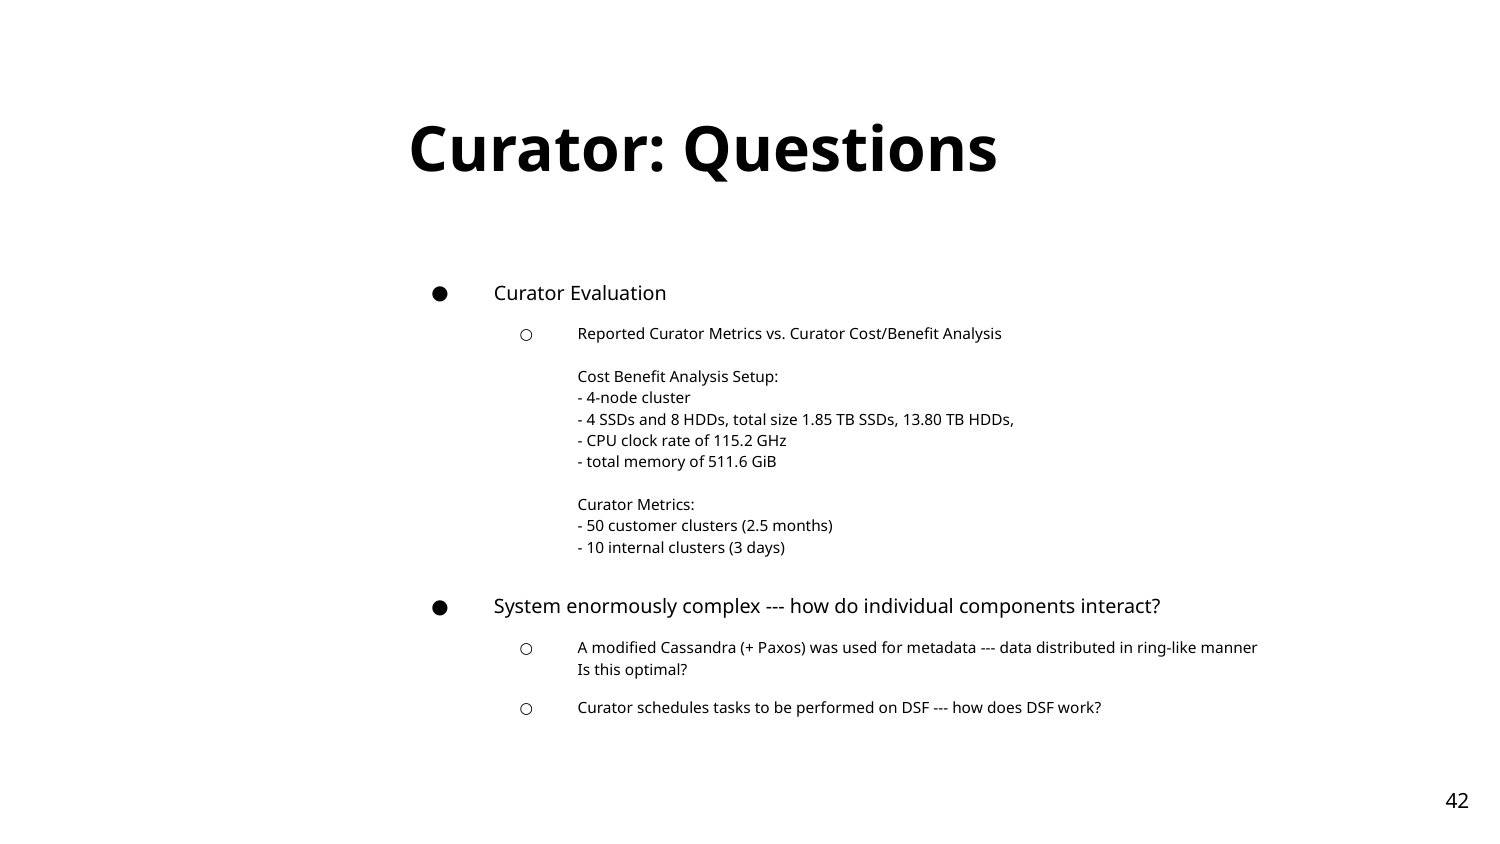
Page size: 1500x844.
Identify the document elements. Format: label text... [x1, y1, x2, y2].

list Curator Evaluation Reported Curator Metrics vs. Curator Cost/Benefit Analysis Cost Benefit Analysis Setup: - 4-node cluster - 4 SSDs and 8 HDDs, total size 1.85 TB SSDs, 13.80 TB HDDs, - CPU clock rate of 115.2 GHz - total memory of 511.6 GiB Curator Metrics: - 50 customer clusters (2.5 months) - 10 internal clusters (3 days) System enormously complex --- how do individual components interact? A modified Cassandra (+ Paxos) was used for metadata --- data distributed in ring-like manner Is this optimal? Curator schedules tasks to be performed on DSF --- how does DSF work? [395, 261, 1433, 755]
title Curator: Questions [393, 94, 1431, 199]
slide_number 42 [1394, 769, 1484, 834]
